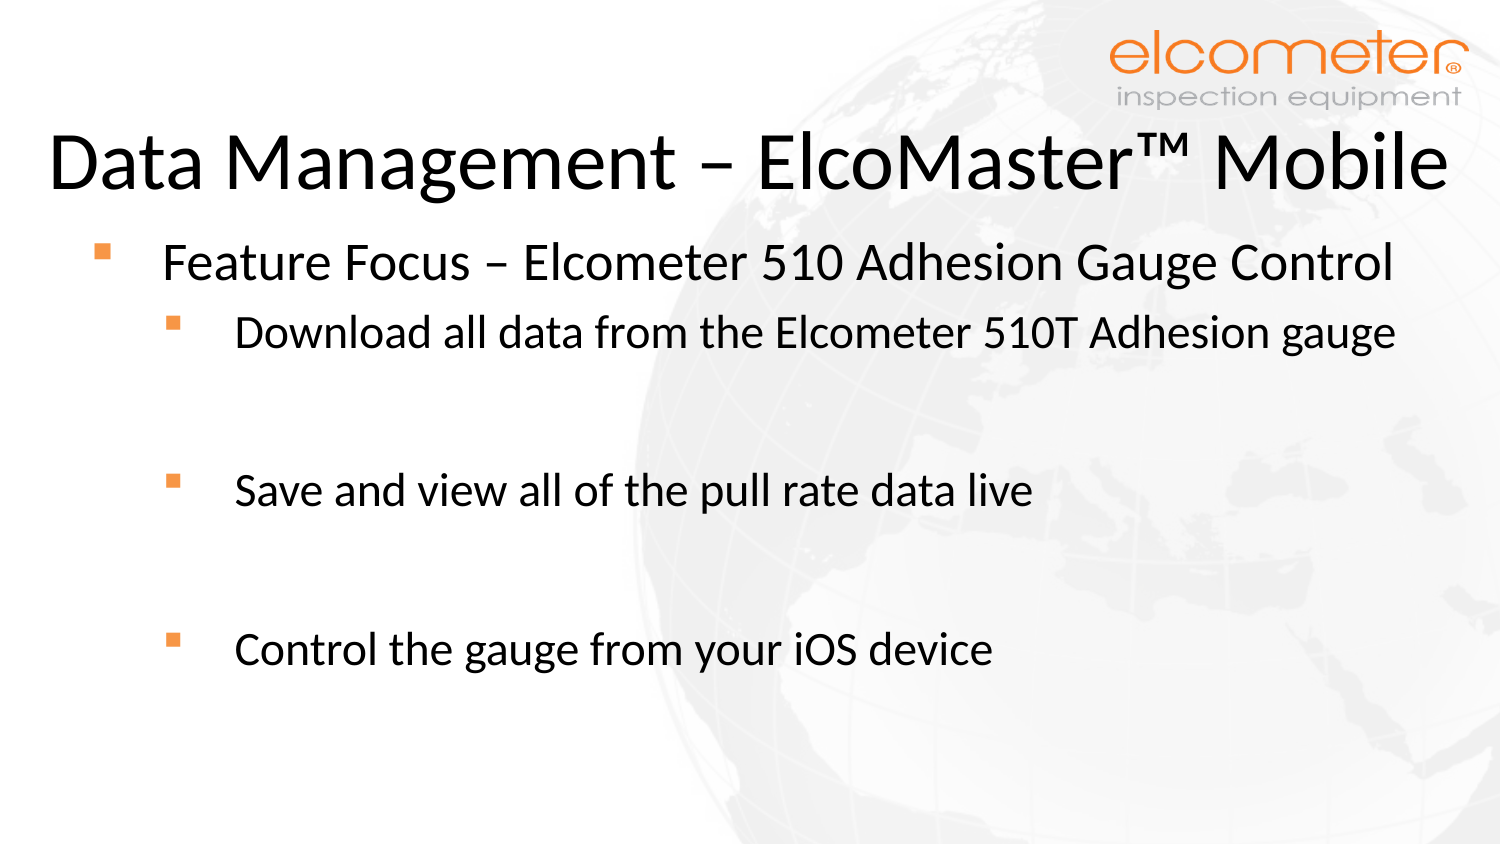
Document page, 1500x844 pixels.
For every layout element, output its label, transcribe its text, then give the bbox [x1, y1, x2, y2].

list Feature Focus – Elcometer 510 Adhesion Gauge Control Download all data from the Elcometer 510T Adhesion gauge Save and view all of the pull rate data live Control the gauge from your iOS device [75, 227, 1424, 775]
picture [0, 0, 1500, 86]
picture [0, 227, 1500, 844]
title Data Management – ElcoMaster™ Mobile [0, 86, 1500, 227]
